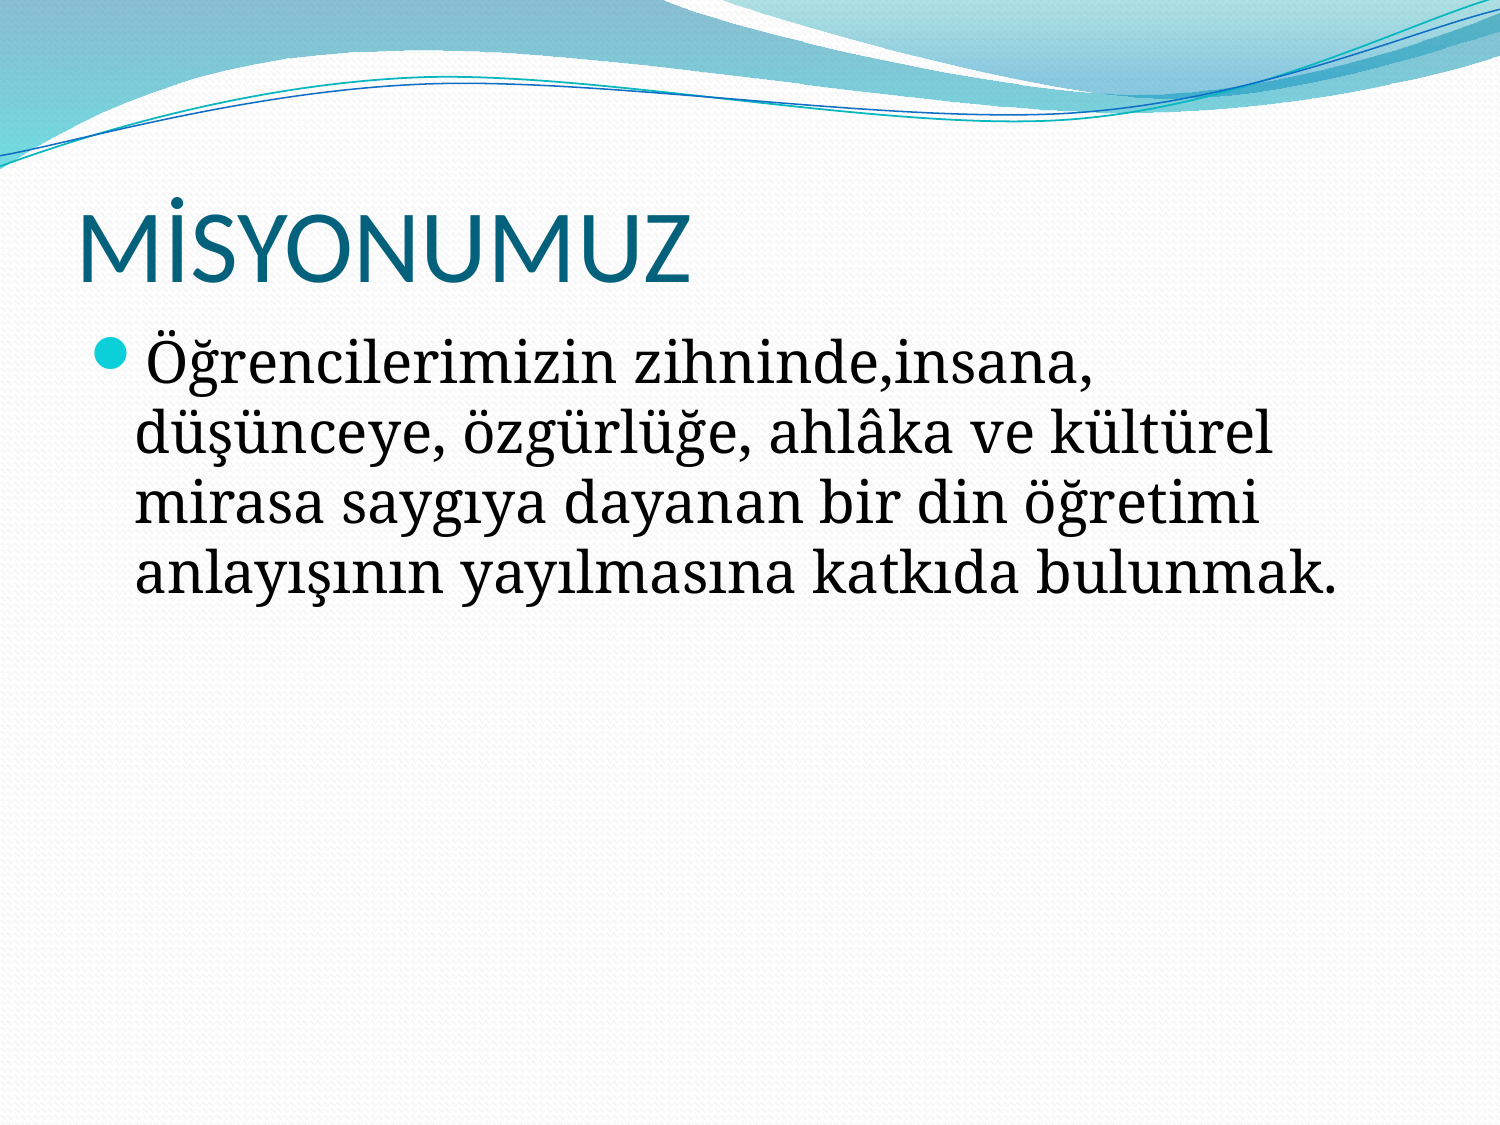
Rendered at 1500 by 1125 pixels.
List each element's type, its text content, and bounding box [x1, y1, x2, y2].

title MİSYONUMUZ [75, 115, 1425, 303]
list Öğrencilerimizin zihninde,insana, düşünceye, özgürlüğe, ahlâka ve kültürel mirasa saygıya dayanan bir din öğretimi anlayışının yayılmasına katkıda bulunmak. [75, 317, 1425, 1038]
